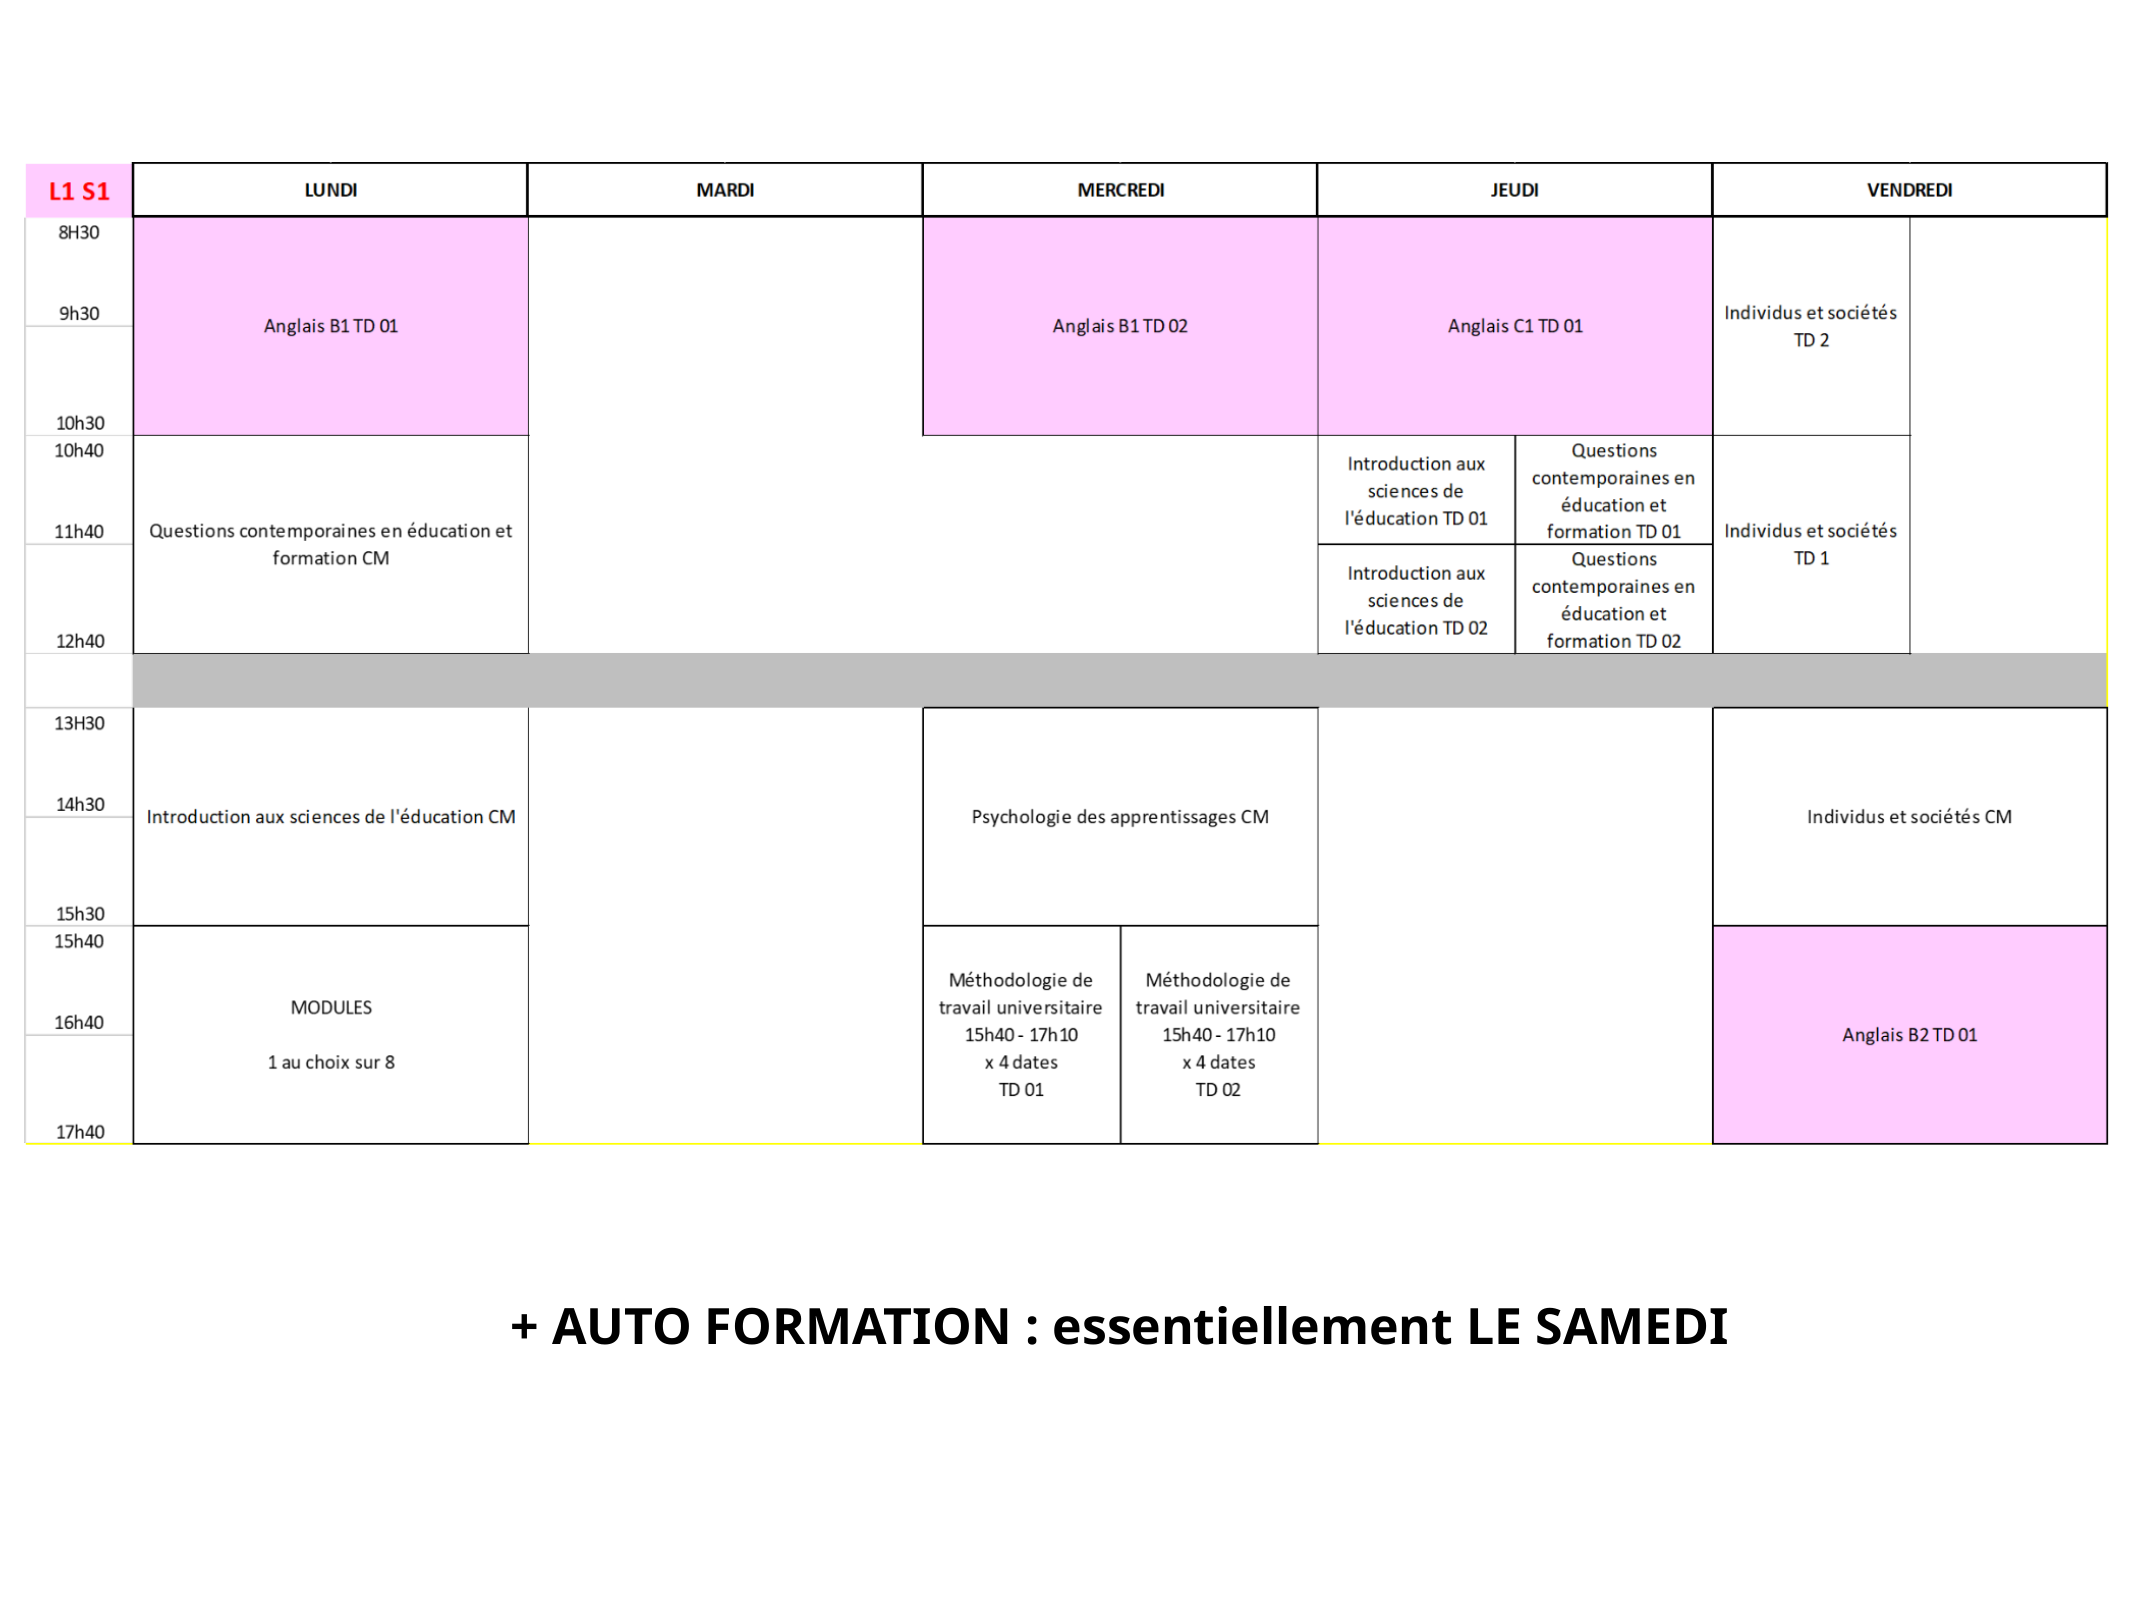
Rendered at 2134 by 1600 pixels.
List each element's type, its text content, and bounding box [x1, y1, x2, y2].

text_box + AUTO FORMATION : essentiellement LE SAMEDI [466, 1285, 1787, 1363]
picture [24, 162, 2109, 1145]
